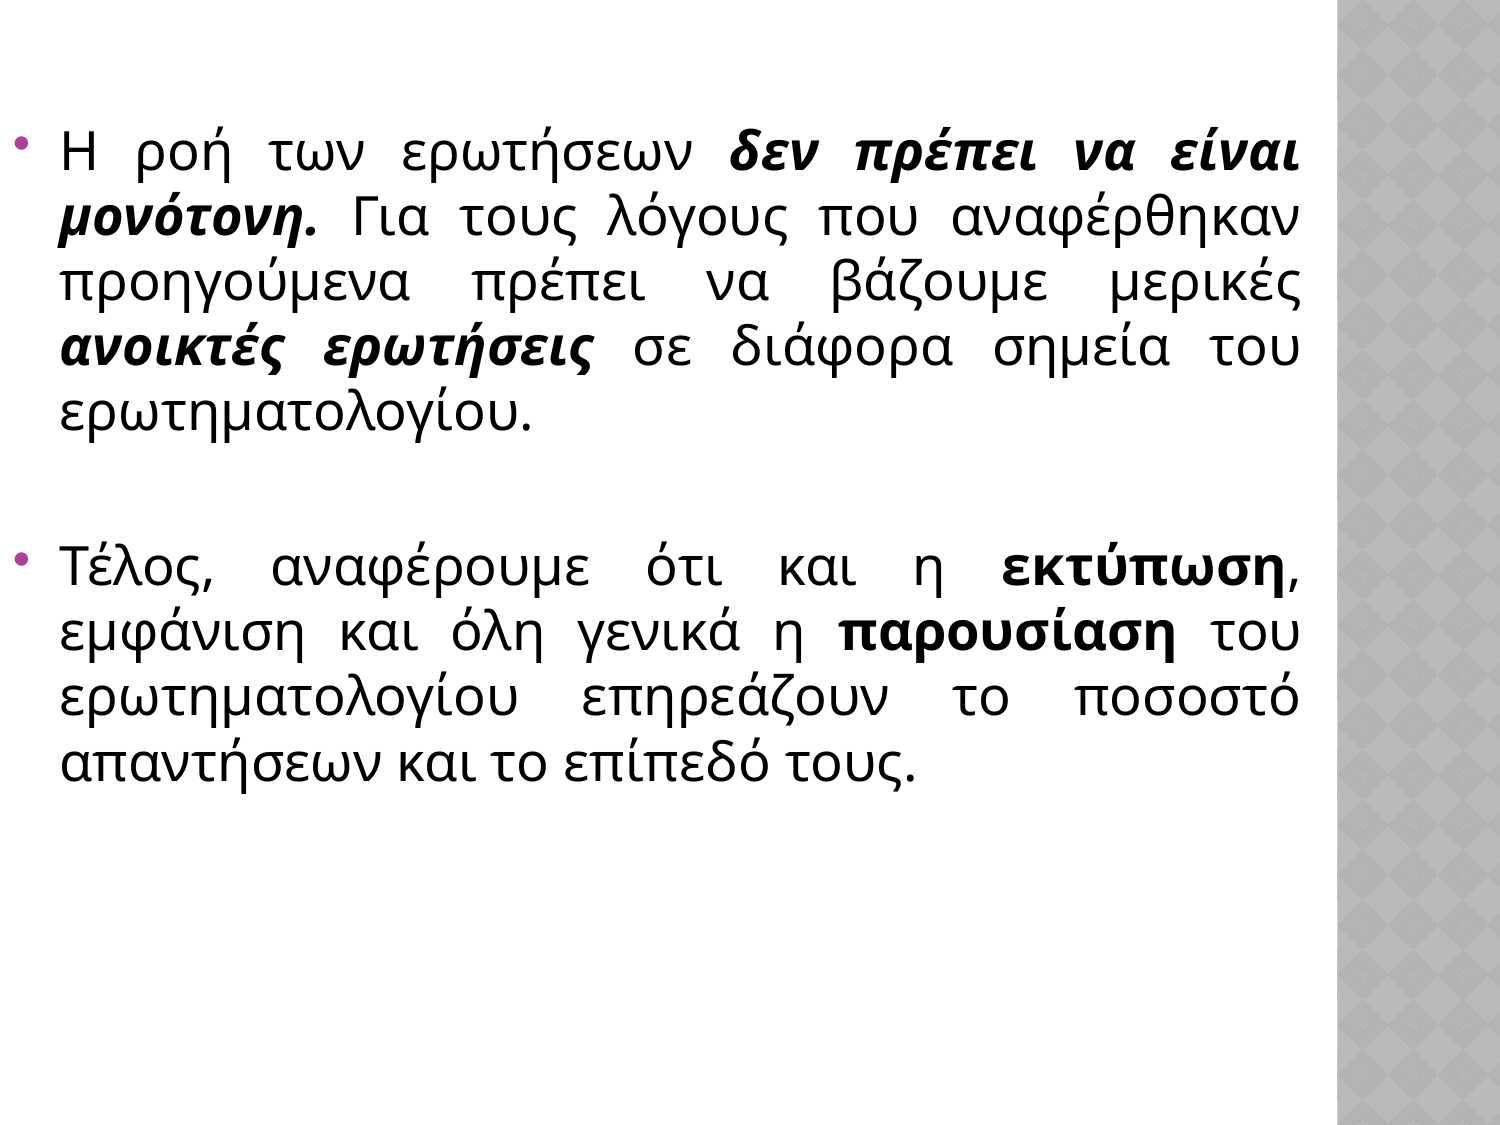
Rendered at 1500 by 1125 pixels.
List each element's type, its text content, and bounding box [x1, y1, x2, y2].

list Η ροή των ερωτήσεων δεν πρέπει να είναι μονότονη. Για τους λόγους που αναφέρθηκαν προηγούμενα πρέπει να βάζουμε μερικές ανοικτές ερωτήσεις σε διάφορα σημεία του ερωτηματολογίου. Τέλος, αναφέρουμε ότι και η εκτύπωση, εμφάνιση και όλη γενικά η παρουσίαση του ερωτηματολογίου επηρεάζουν το ποσοστό απαντήσεων και το επίπεδό τους. [0, 30, 1317, 1125]
